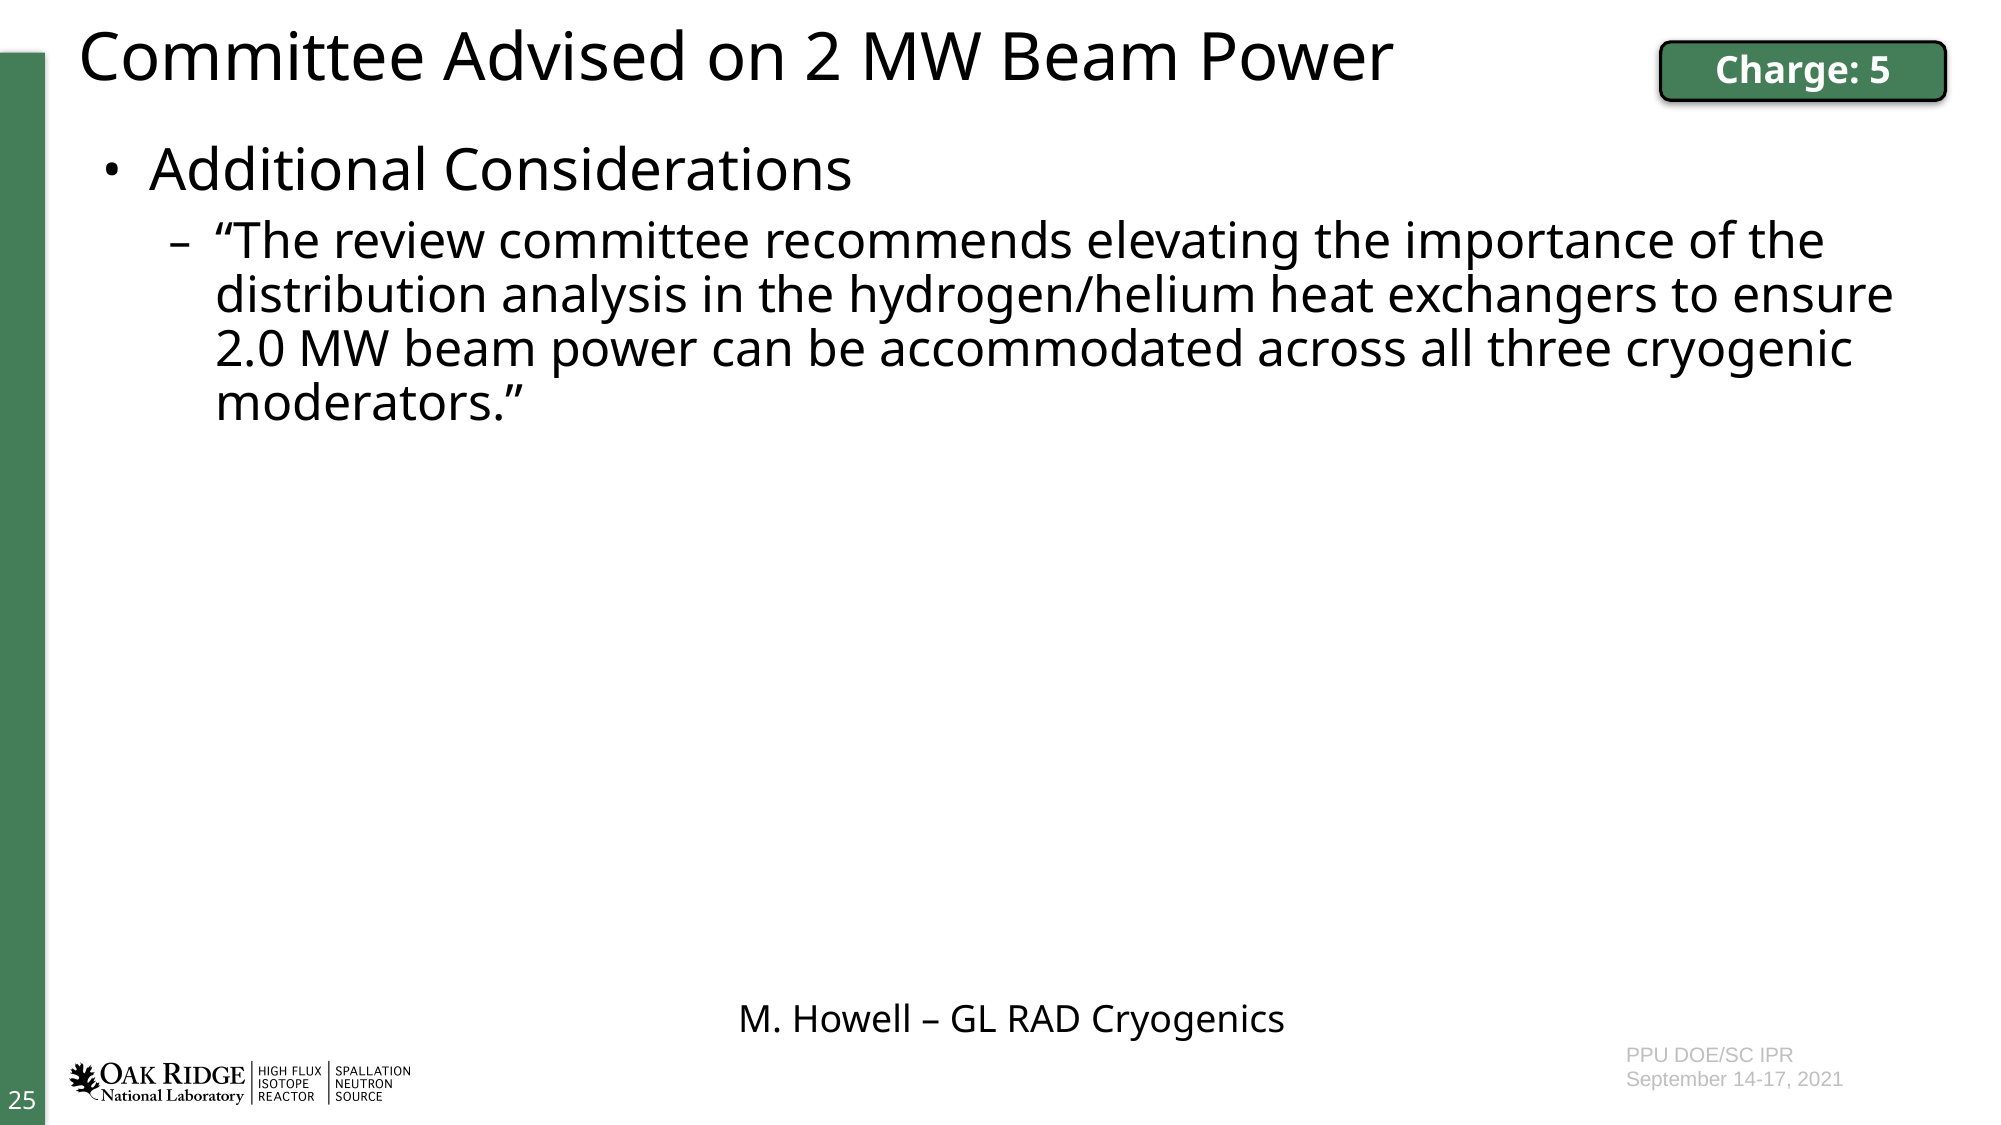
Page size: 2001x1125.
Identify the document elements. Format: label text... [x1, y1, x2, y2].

text_box Charge: 5 [1660, 41, 1946, 101]
title Committee Advised on 2 MW Beam Power [62, 15, 1938, 177]
list Additional Considerations “The review committee recommends elevating the importance of the distribution analysis in the hydrogen/helium heat exchangers to ensure 2.0 MW beam power can be accommodated across all three cryogenic moderators.” [87, 132, 1938, 1017]
picture [66, 1058, 413, 1108]
text_box M. Howell – GL RAD Cryogenics [723, 992, 1301, 1048]
